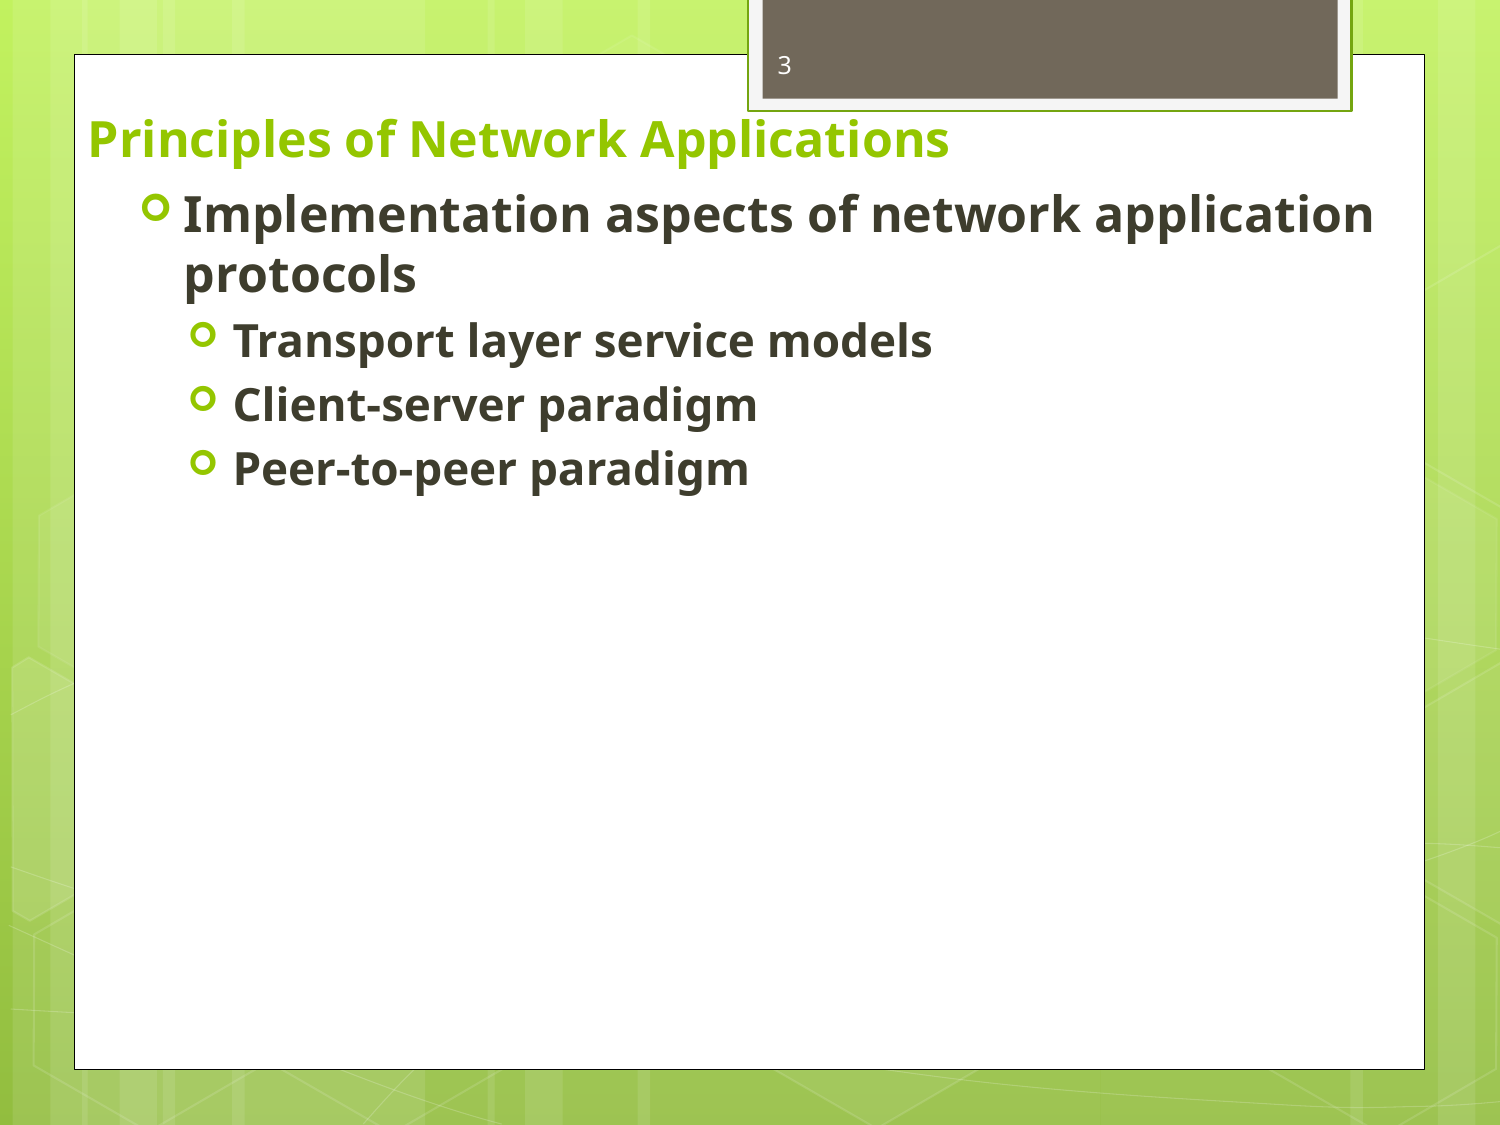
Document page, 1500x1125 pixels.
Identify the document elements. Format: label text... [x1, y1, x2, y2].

title Principles of Network Applications [72, 62, 1225, 175]
footer [849, 1037, 1425, 1098]
list Implementation aspects of network application protocols Transport layer service models Client-server paradigm Peer-to-peer paradigm [112, 174, 1400, 1038]
slide_number 3 [762, 36, 982, 97]
